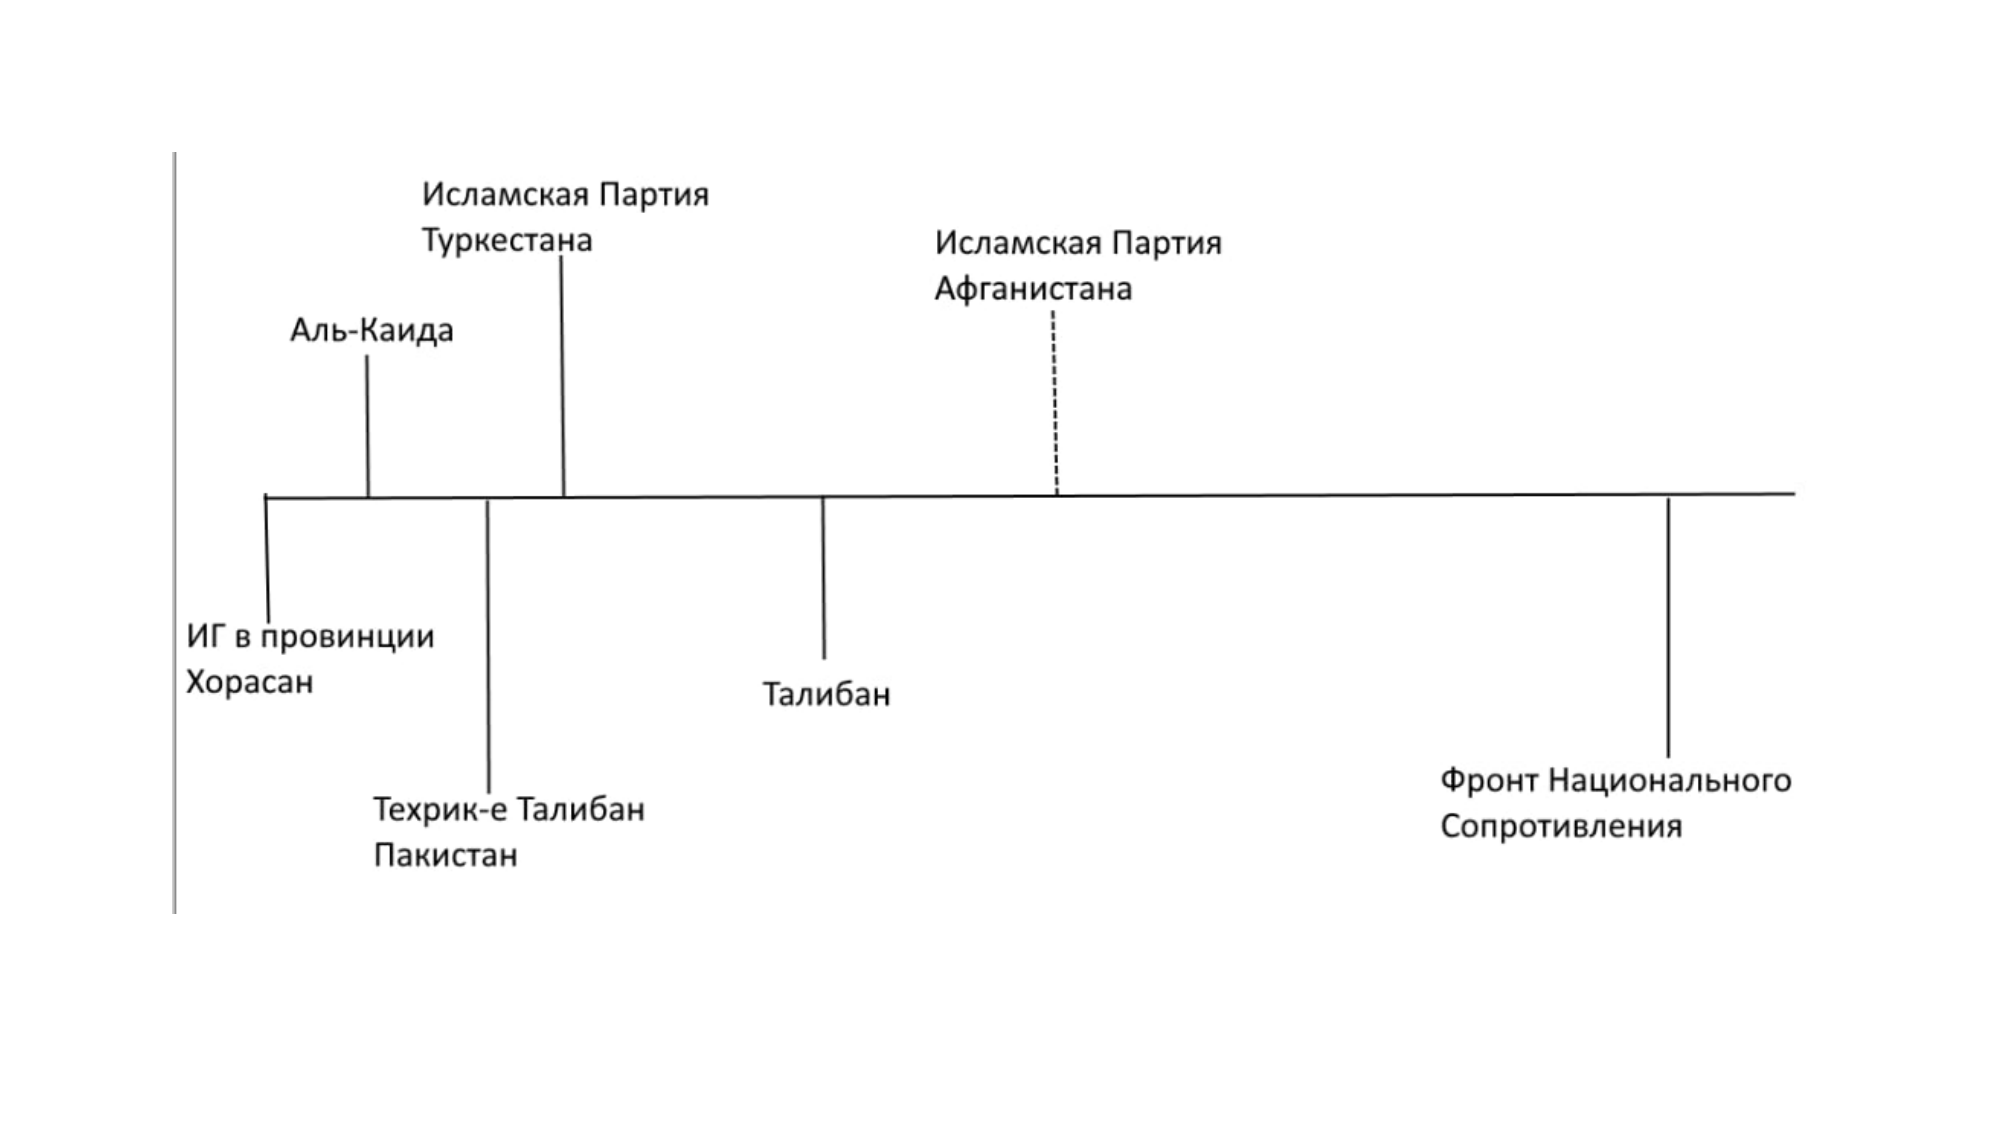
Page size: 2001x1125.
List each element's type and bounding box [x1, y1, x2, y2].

picture [172, 152, 1822, 915]
